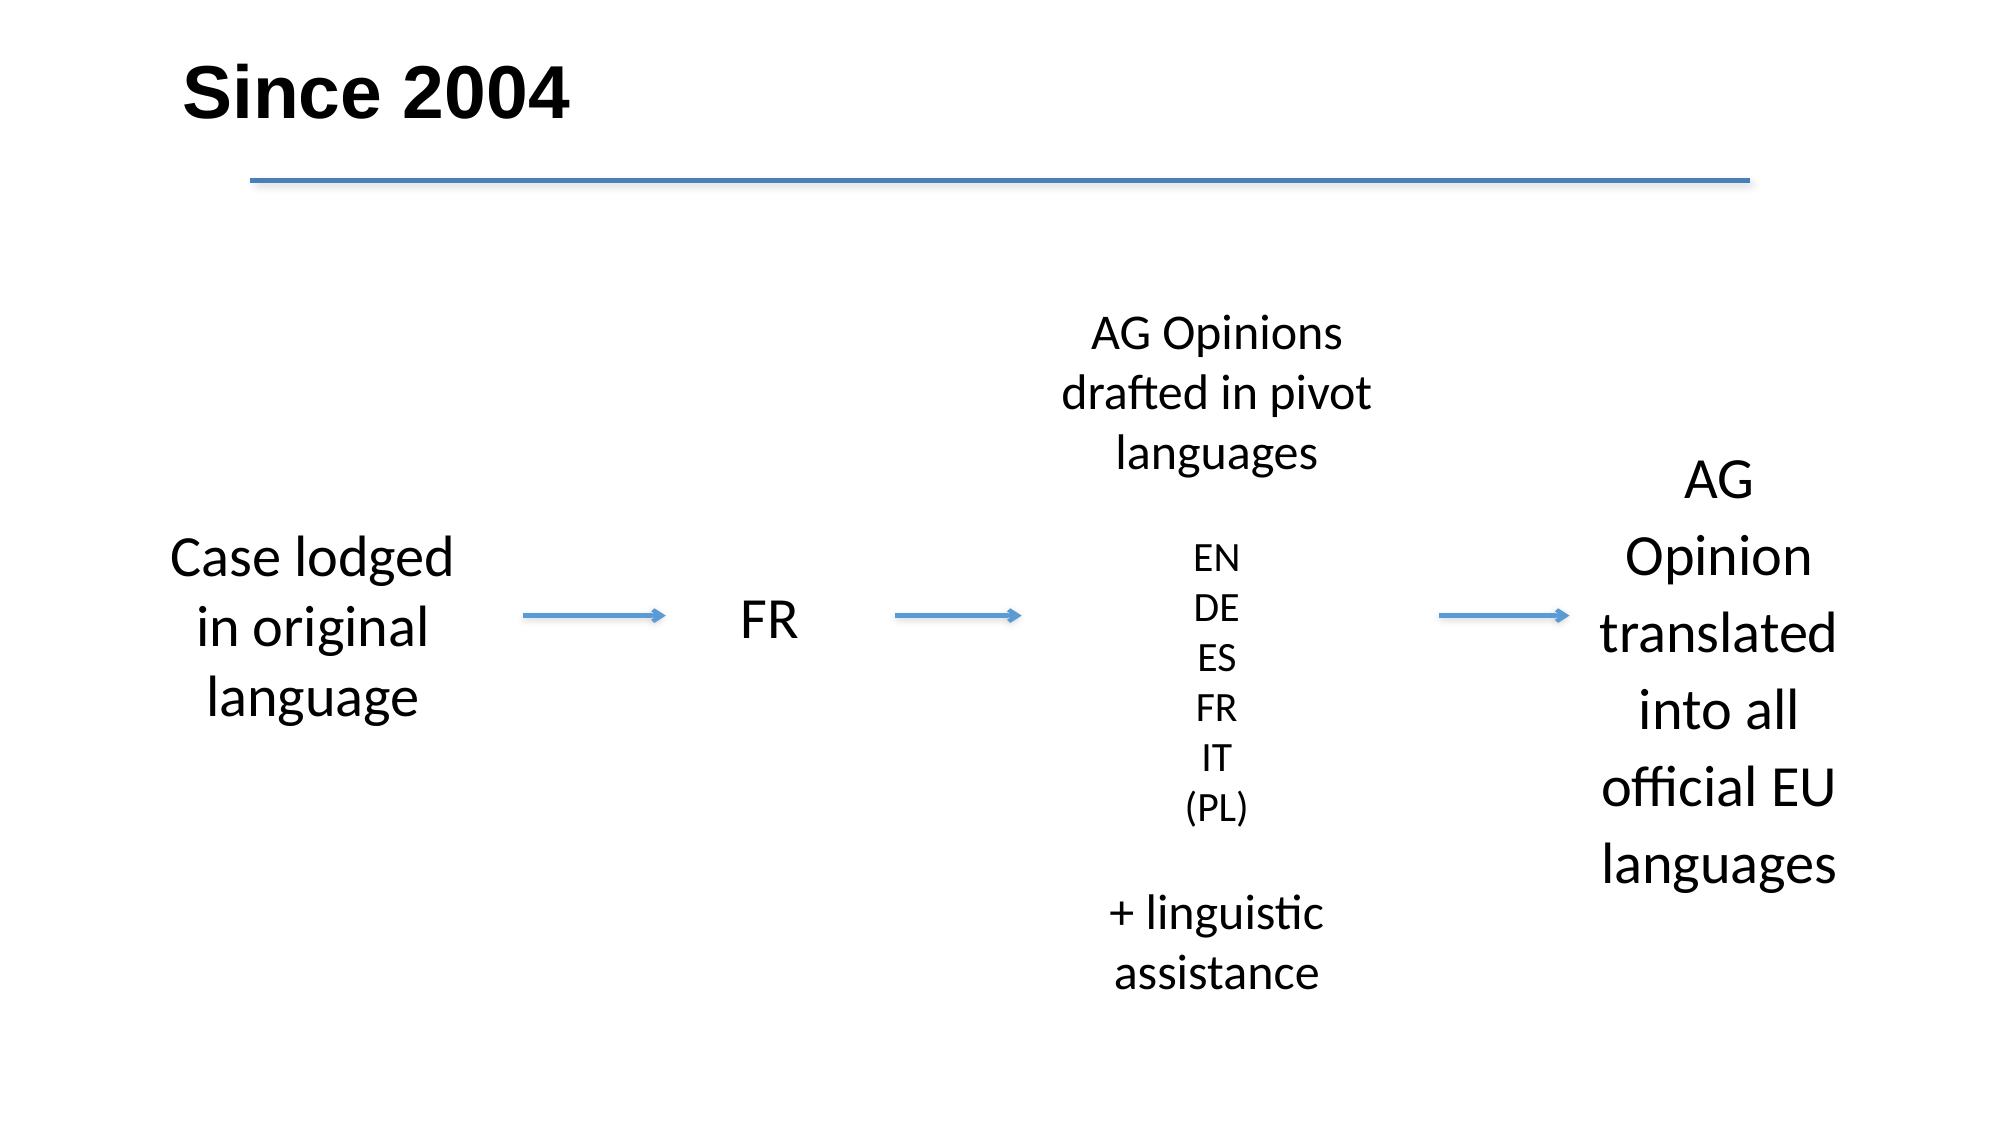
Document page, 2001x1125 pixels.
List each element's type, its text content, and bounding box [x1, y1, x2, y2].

text_box FR [645, 572, 895, 658]
text_box AG Opinions drafted in pivot languages EN DE ES FR IT (PL) + linguistic assistance [1024, 292, 1409, 1007]
text_box Since 2004 [167, 35, 1570, 141]
text_box Case lodged in original language [150, 510, 476, 736]
text_box AG Opinion translated into all official EU languages [1569, 425, 1870, 903]
